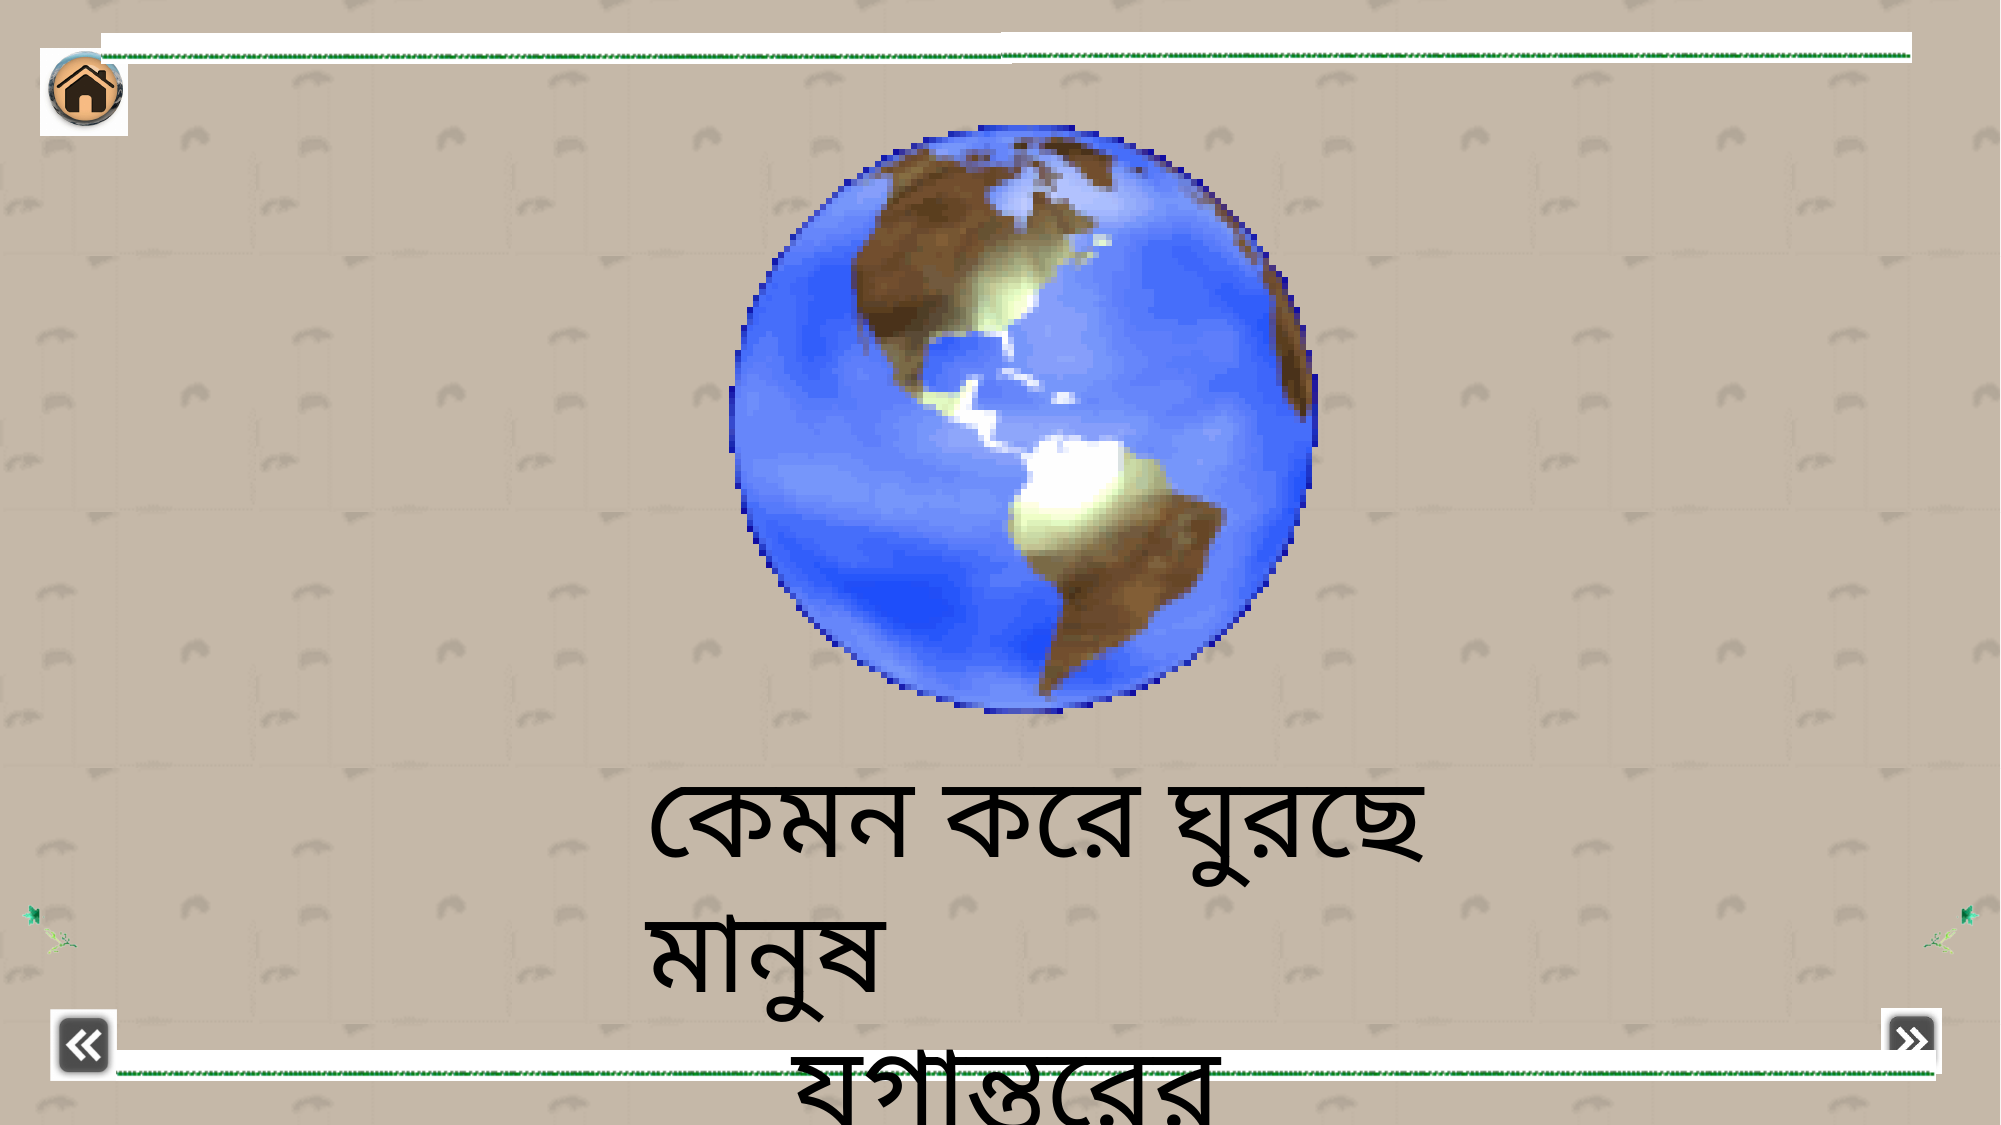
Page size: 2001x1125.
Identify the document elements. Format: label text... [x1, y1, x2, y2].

picture [1908, 160, 2000, 965]
picture [1534, 1008, 1942, 1081]
text_box কেমন করে ঘুরছে মানুষ যুগান্তরের ঘূর্ণিপাকে। [631, 738, 1534, 1125]
picture [40, 32, 1912, 136]
picture [1, 160, 92, 965]
picture [51, 1010, 631, 1081]
picture [675, 101, 1361, 739]
